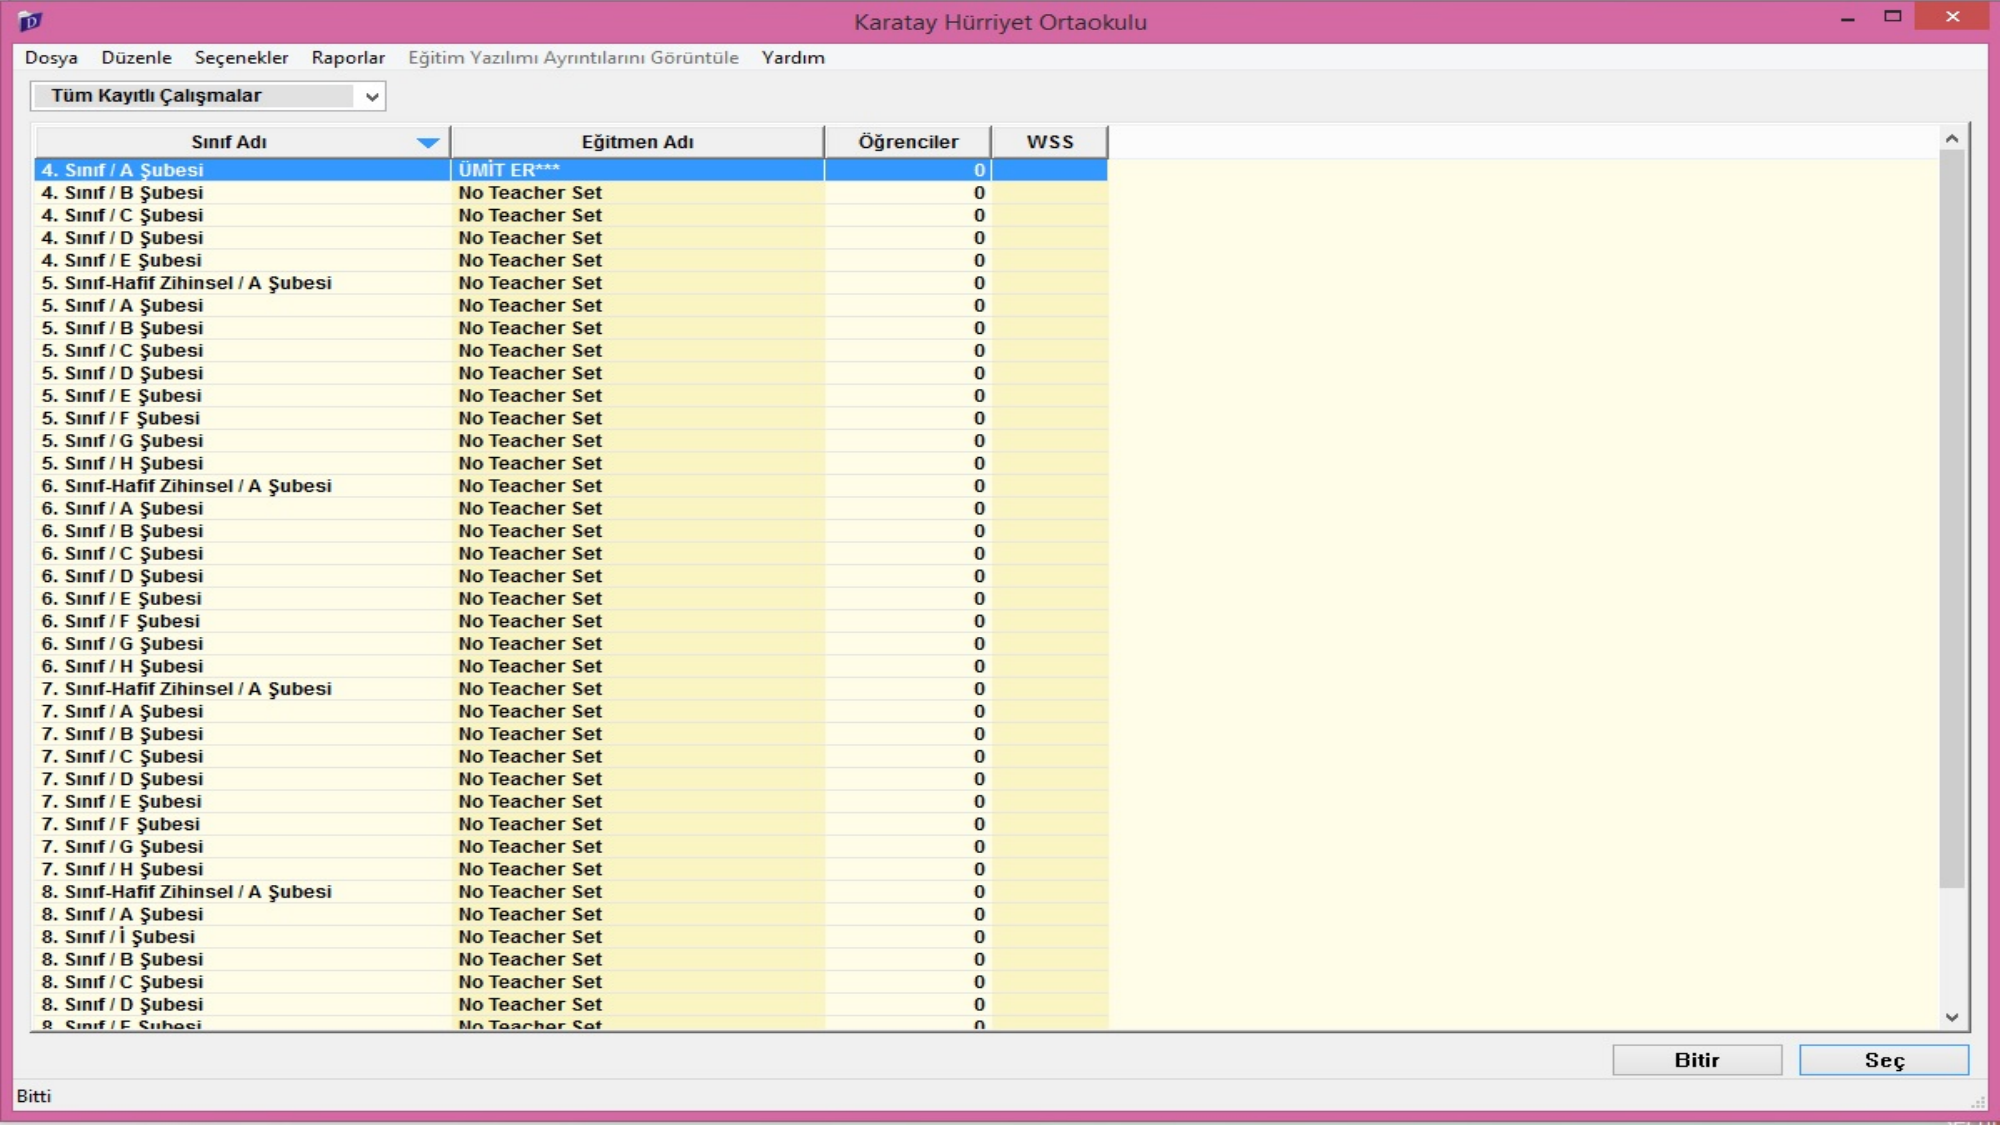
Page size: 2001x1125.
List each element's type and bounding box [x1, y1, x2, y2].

list [0, 0, 2000, 1125]
